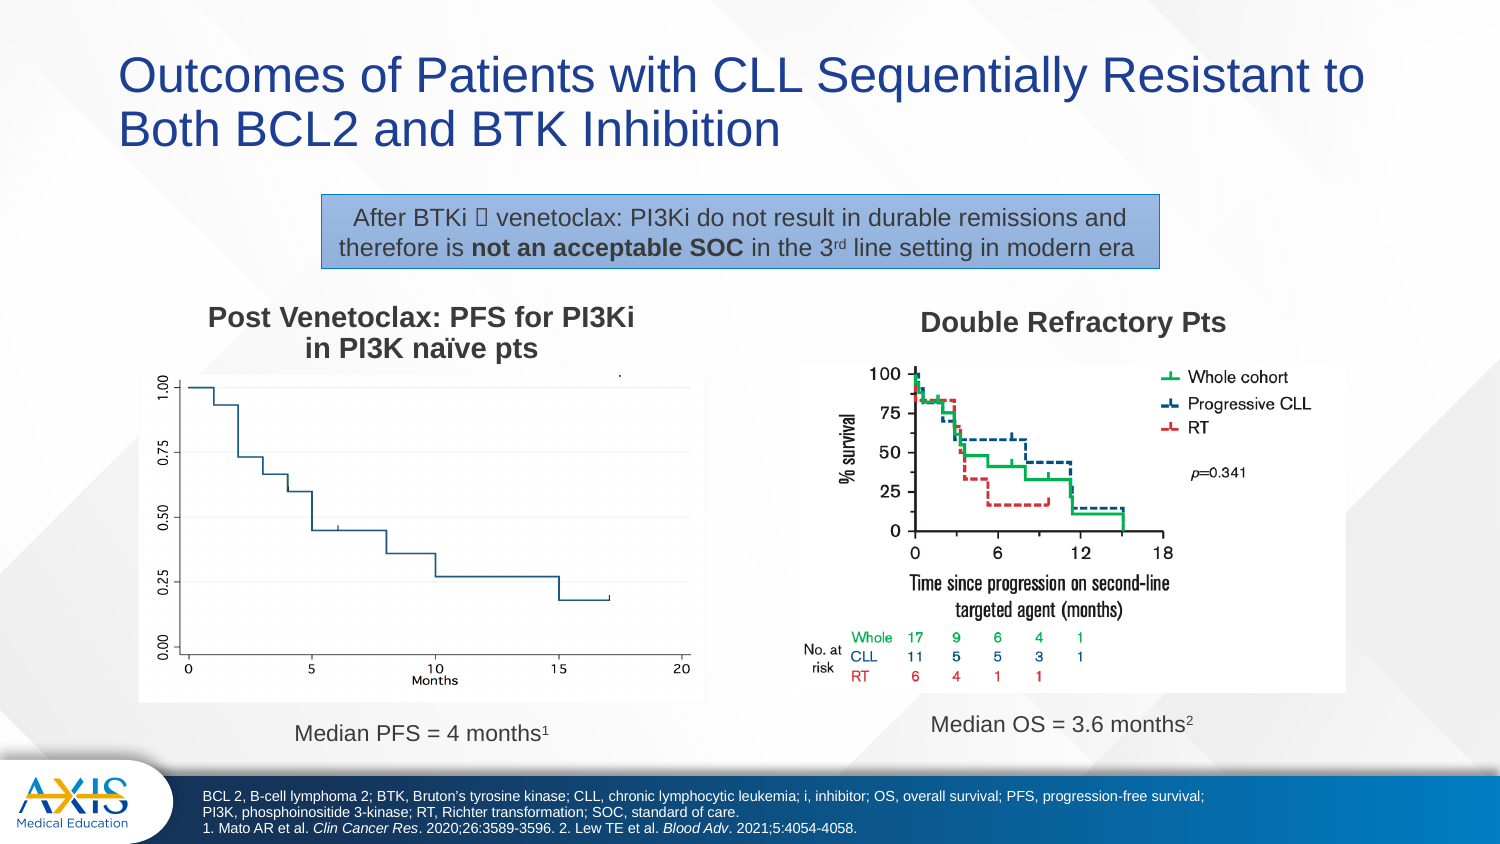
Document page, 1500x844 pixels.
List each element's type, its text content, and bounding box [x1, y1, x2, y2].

text_box Median OS = 3.6 months2 [778, 705, 1346, 748]
picture [794, 365, 1346, 693]
picture [138, 375, 706, 703]
list BCL 2, B-cell lymphoma 2; BTK, Bruton’s tyrosine kinase; CLL, chronic lymphocytic leukemia; i, inhibitor; OS, overall survival; PFS, progression-free survival; PI3K, phosphoinositide 3-kinase; RT, Richter transformation; SOC, standard of care. 1. Mato AR et al. Clin Cancer Res. 2020;26:3589-3596. 2. Lew TE et al. Blood Adv. 2021;5:4054-4058. [187, 788, 1257, 844]
title Outcomes of Patients with CLL Sequentially Resistant to Both BCL2 and BTK Inhibition [103, 21, 1397, 185]
list Post Venetoclax: PFS for PI3Ki in PI3K naïve pts [103, 294, 741, 396]
picture [15, 770, 130, 835]
list Double Refractory Pts [759, 299, 1397, 355]
text_box Median PFS = 4 months1 [138, 714, 706, 758]
text_box After BTKi  venetoclax: PI3Ki do not result in durable remissions and therefore is not an acceptable SOC in the 3rd line setting in modern era [321, 194, 1160, 269]
